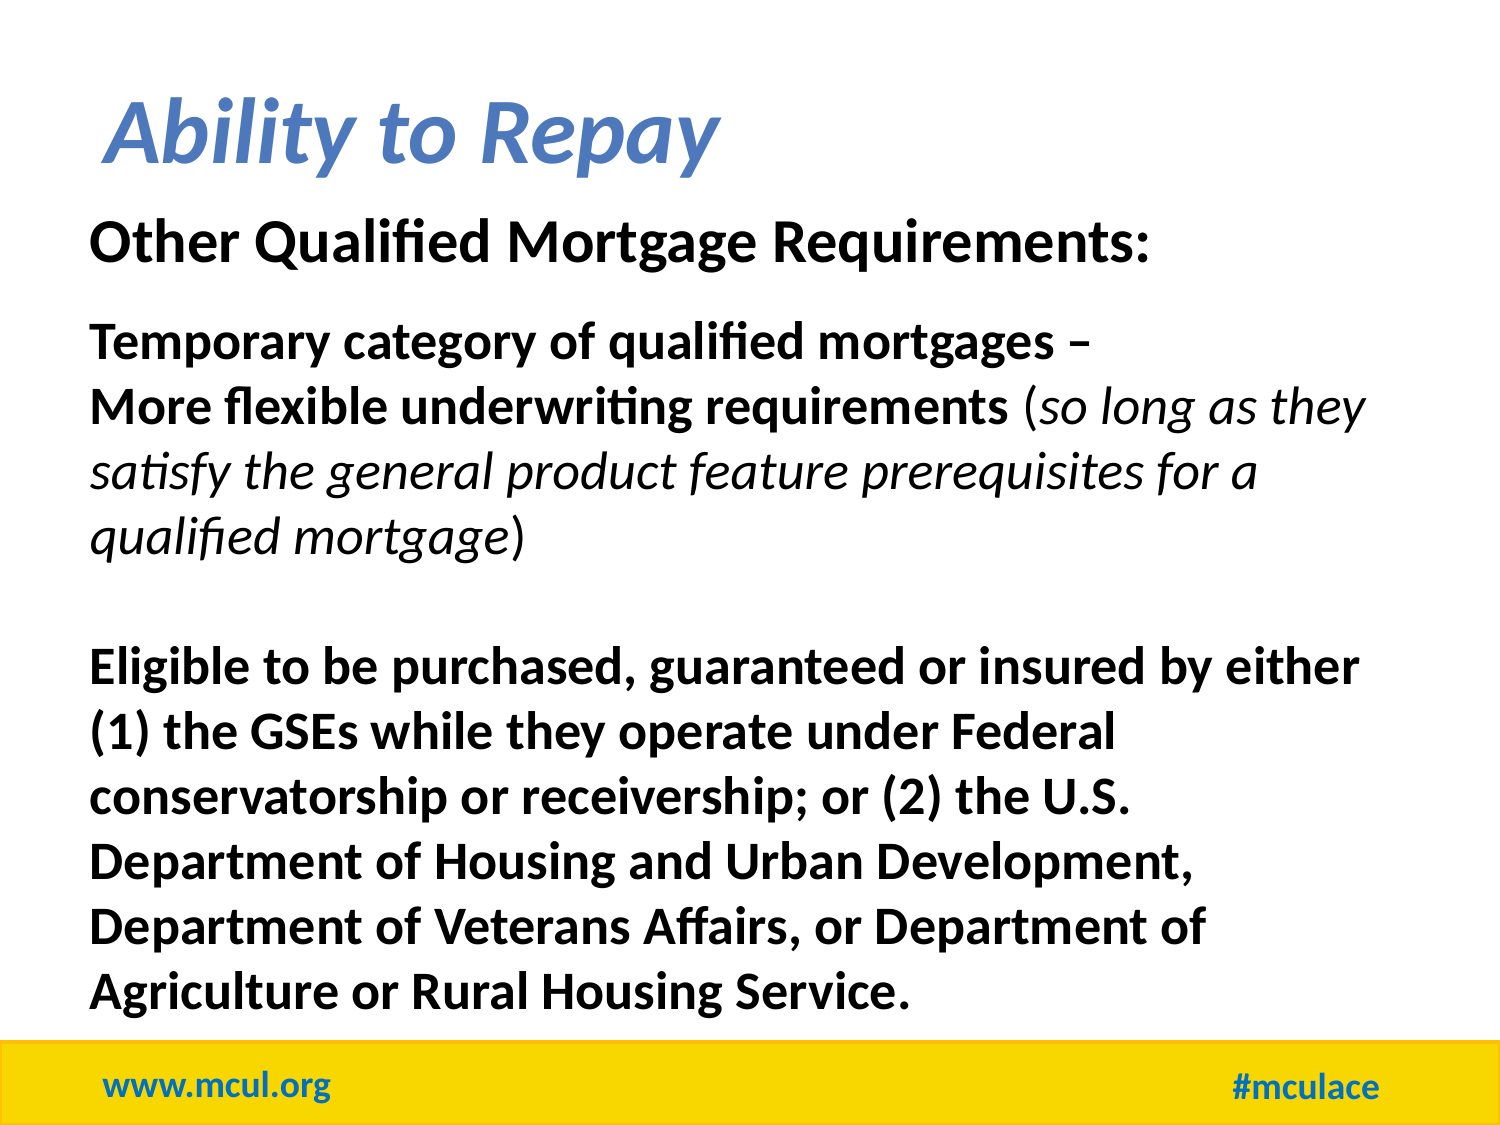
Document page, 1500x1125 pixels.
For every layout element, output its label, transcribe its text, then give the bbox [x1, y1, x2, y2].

text_box [0, 1040, 1500, 1125]
text_box #mculace [1217, 1054, 1443, 1115]
text_box www.mcul.org [87, 1053, 475, 1113]
text_box Ability to Repay [89, 62, 735, 190]
text_box Other Qualified Mortgage Requirements: Temporary category of qualified mortgages – More flexible underwriting requirements (so long as they satisfy the general product feature prerequisites for a qualified mortgage) Eligible to be purchased, guaranteed or insured by either (1) the GSEs while they operate under Federal conservatorship or receivership; or (2) the U.S. Department of Housing and Urban Development, Department of Veterans Affairs, or Department of Agriculture or Rural Housing Service. [74, 193, 1425, 1028]
